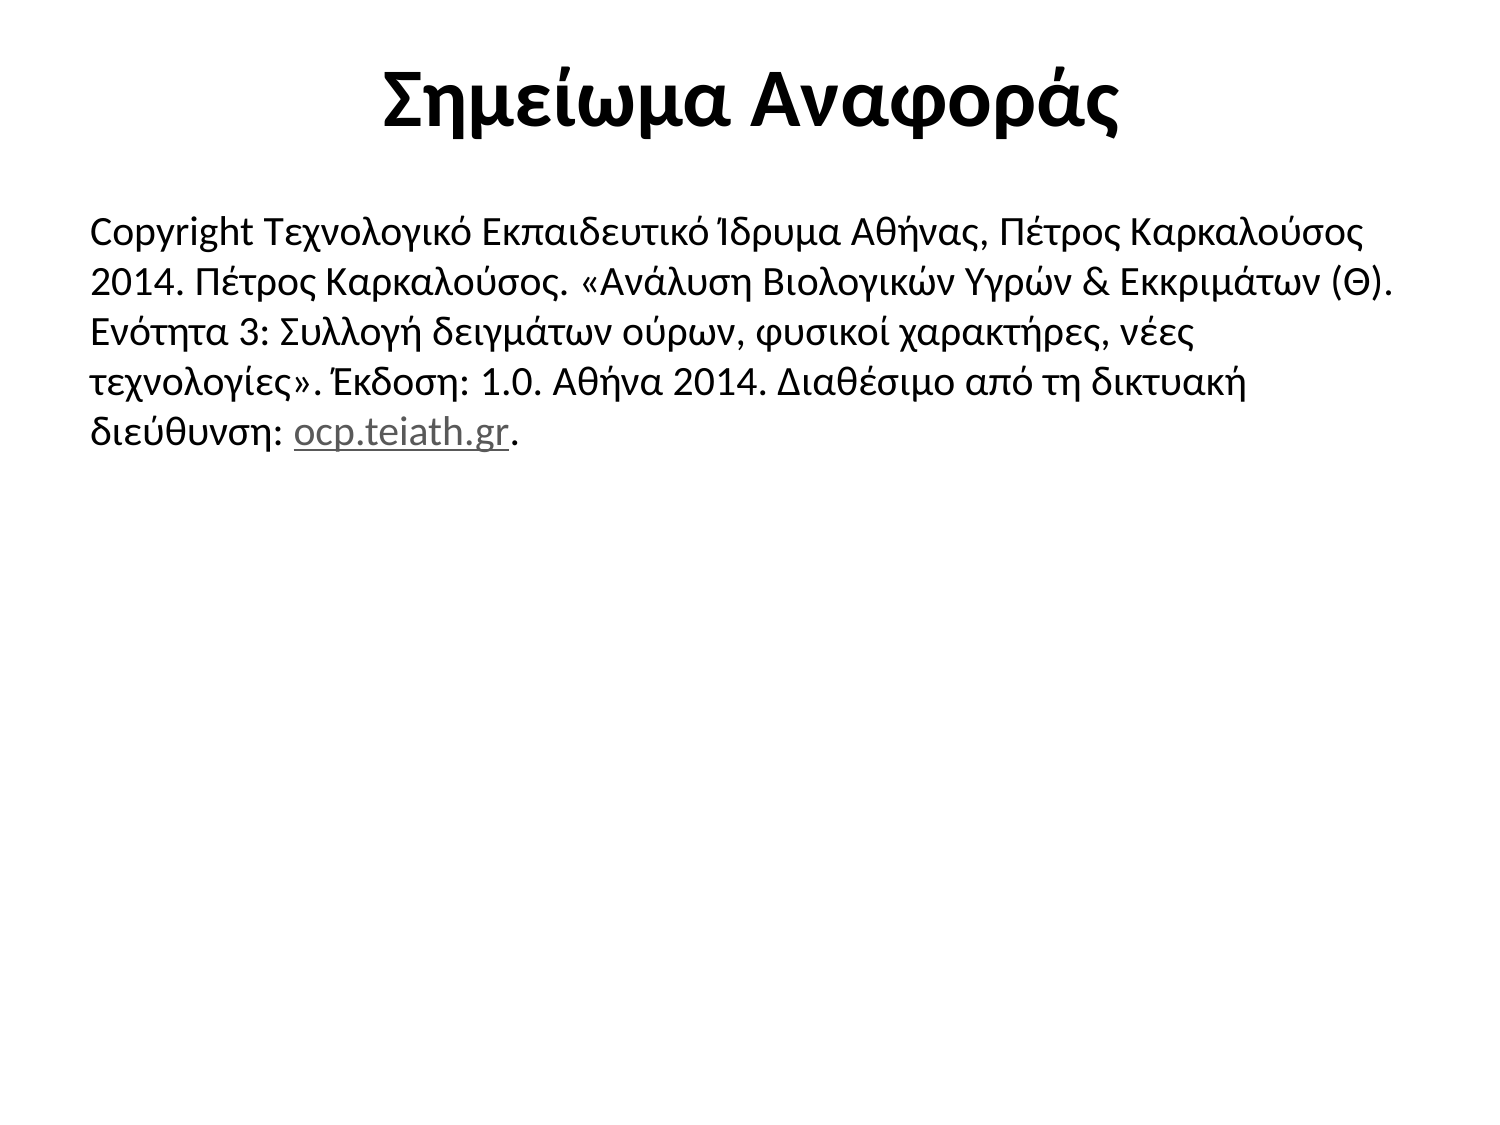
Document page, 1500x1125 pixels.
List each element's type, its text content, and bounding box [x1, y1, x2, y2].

list Copyright Τεχνολογικό Εκπαιδευτικό Ίδρυμα Αθήνας, Πέτρος Καρκαλούσος 2014. Πέτρος Καρκαλούσος. «Ανάλυση Βιολογικών Υγρών & Εκκριμάτων (Θ). Ενότητα 3: Συλλογή δειγμάτων ούρων, φυσικοί χαρακτήρες, νέες τεχνολογίες». Έκδοση: 1.0. Αθήνα 2014. Διαθέσιμο από τη δικτυακή διεύθυνση: ocp.teiath.gr. [75, 196, 1425, 1024]
title Σημείωμα Αναφοράς [76, 19, 1427, 169]
